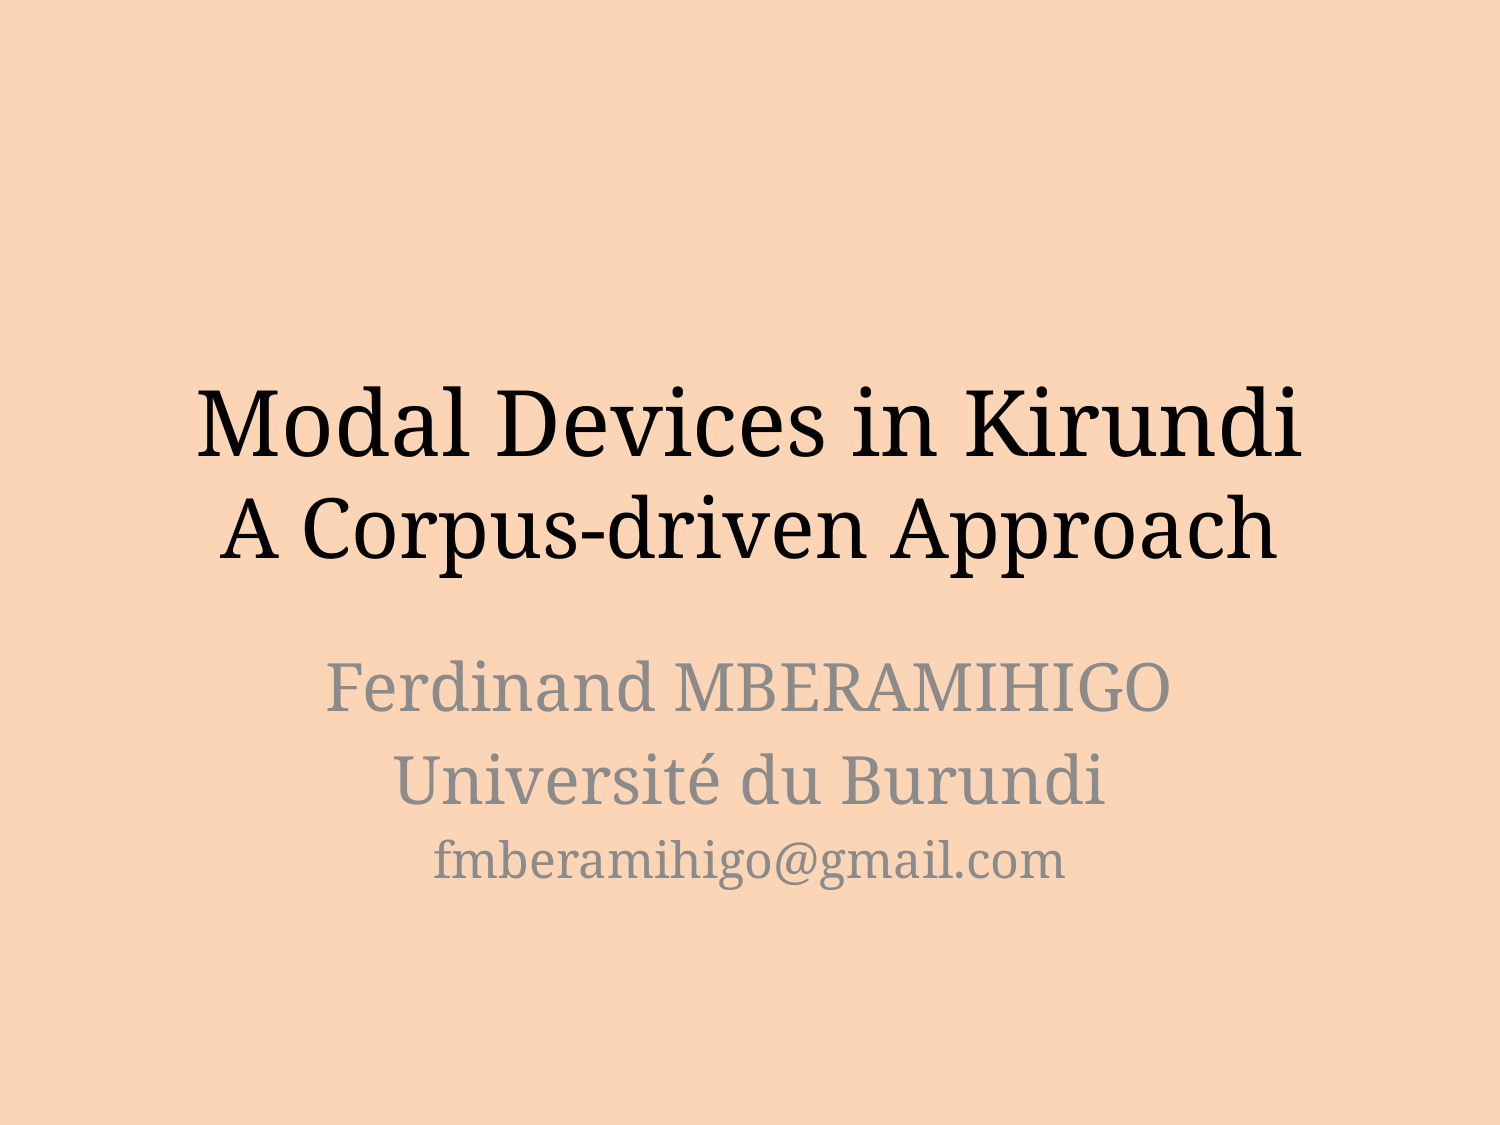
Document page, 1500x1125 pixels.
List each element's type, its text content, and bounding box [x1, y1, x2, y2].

subtitle Ferdinand MBERAMIHIGO Université du Burundi fmberamihigo@gmail.com [225, 637, 1275, 925]
title Modal Devices in Kirundi A Corpus-driven Approach [112, 349, 1388, 591]
